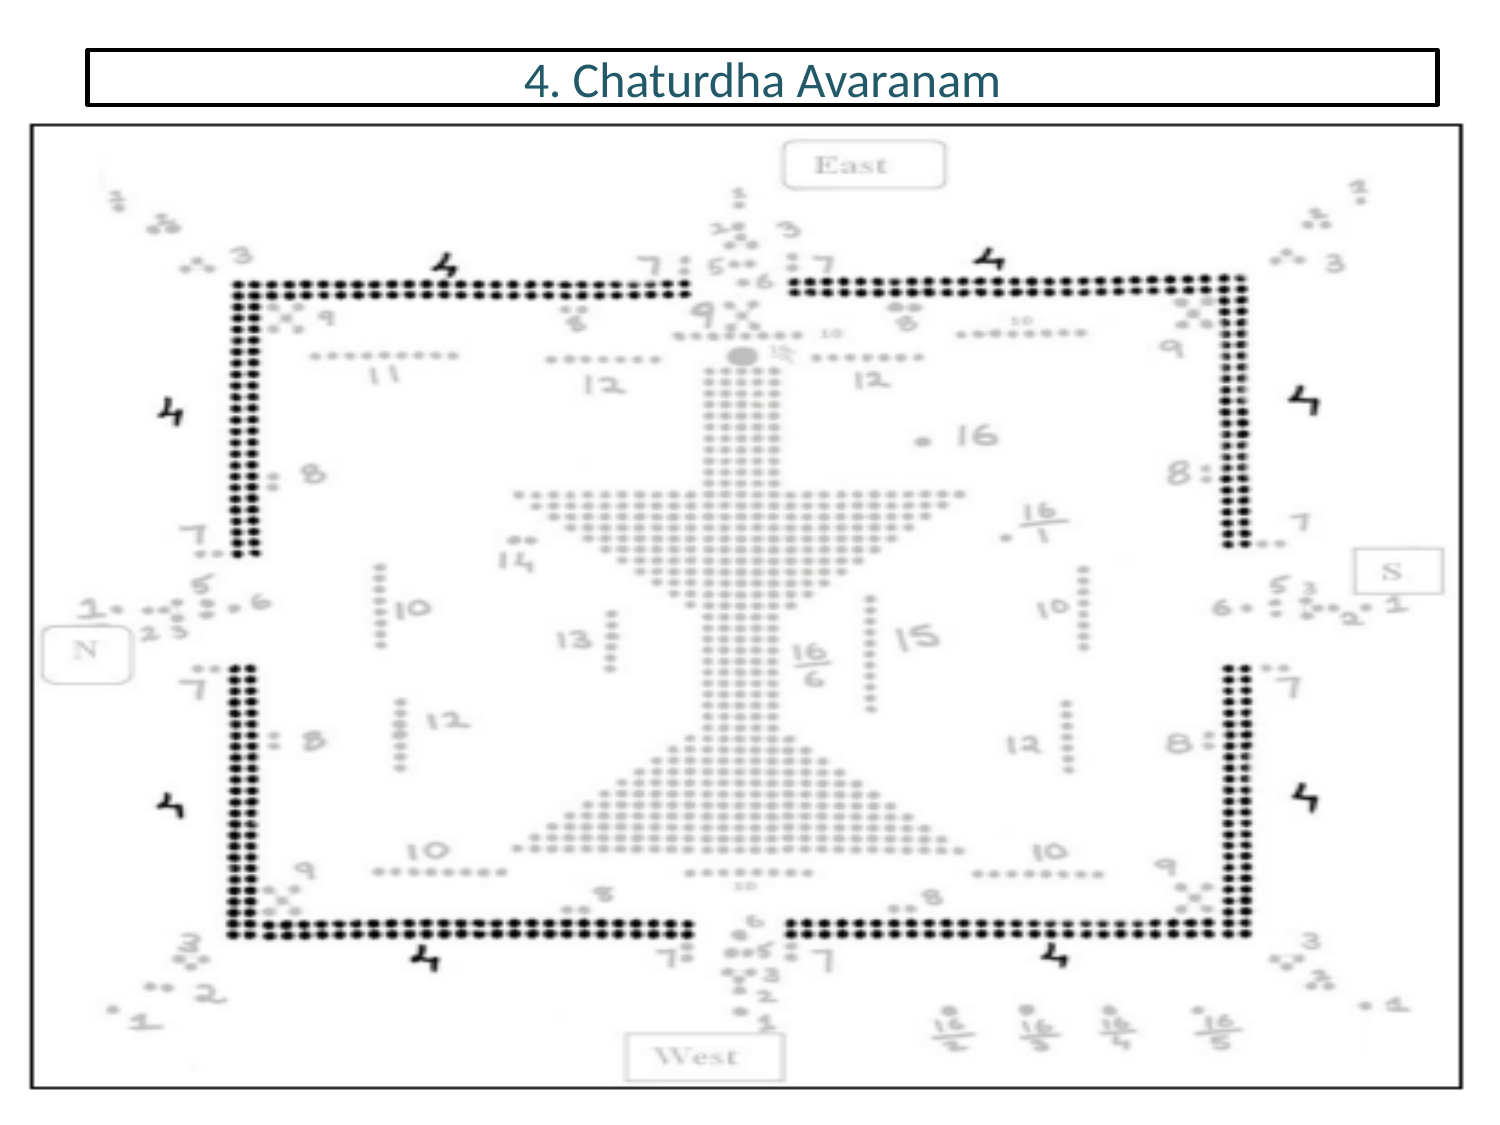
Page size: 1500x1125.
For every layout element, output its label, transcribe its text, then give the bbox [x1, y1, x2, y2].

title 4. Chaturdha Avaranam [85, 48, 1440, 107]
picture [24, 112, 1476, 1101]
